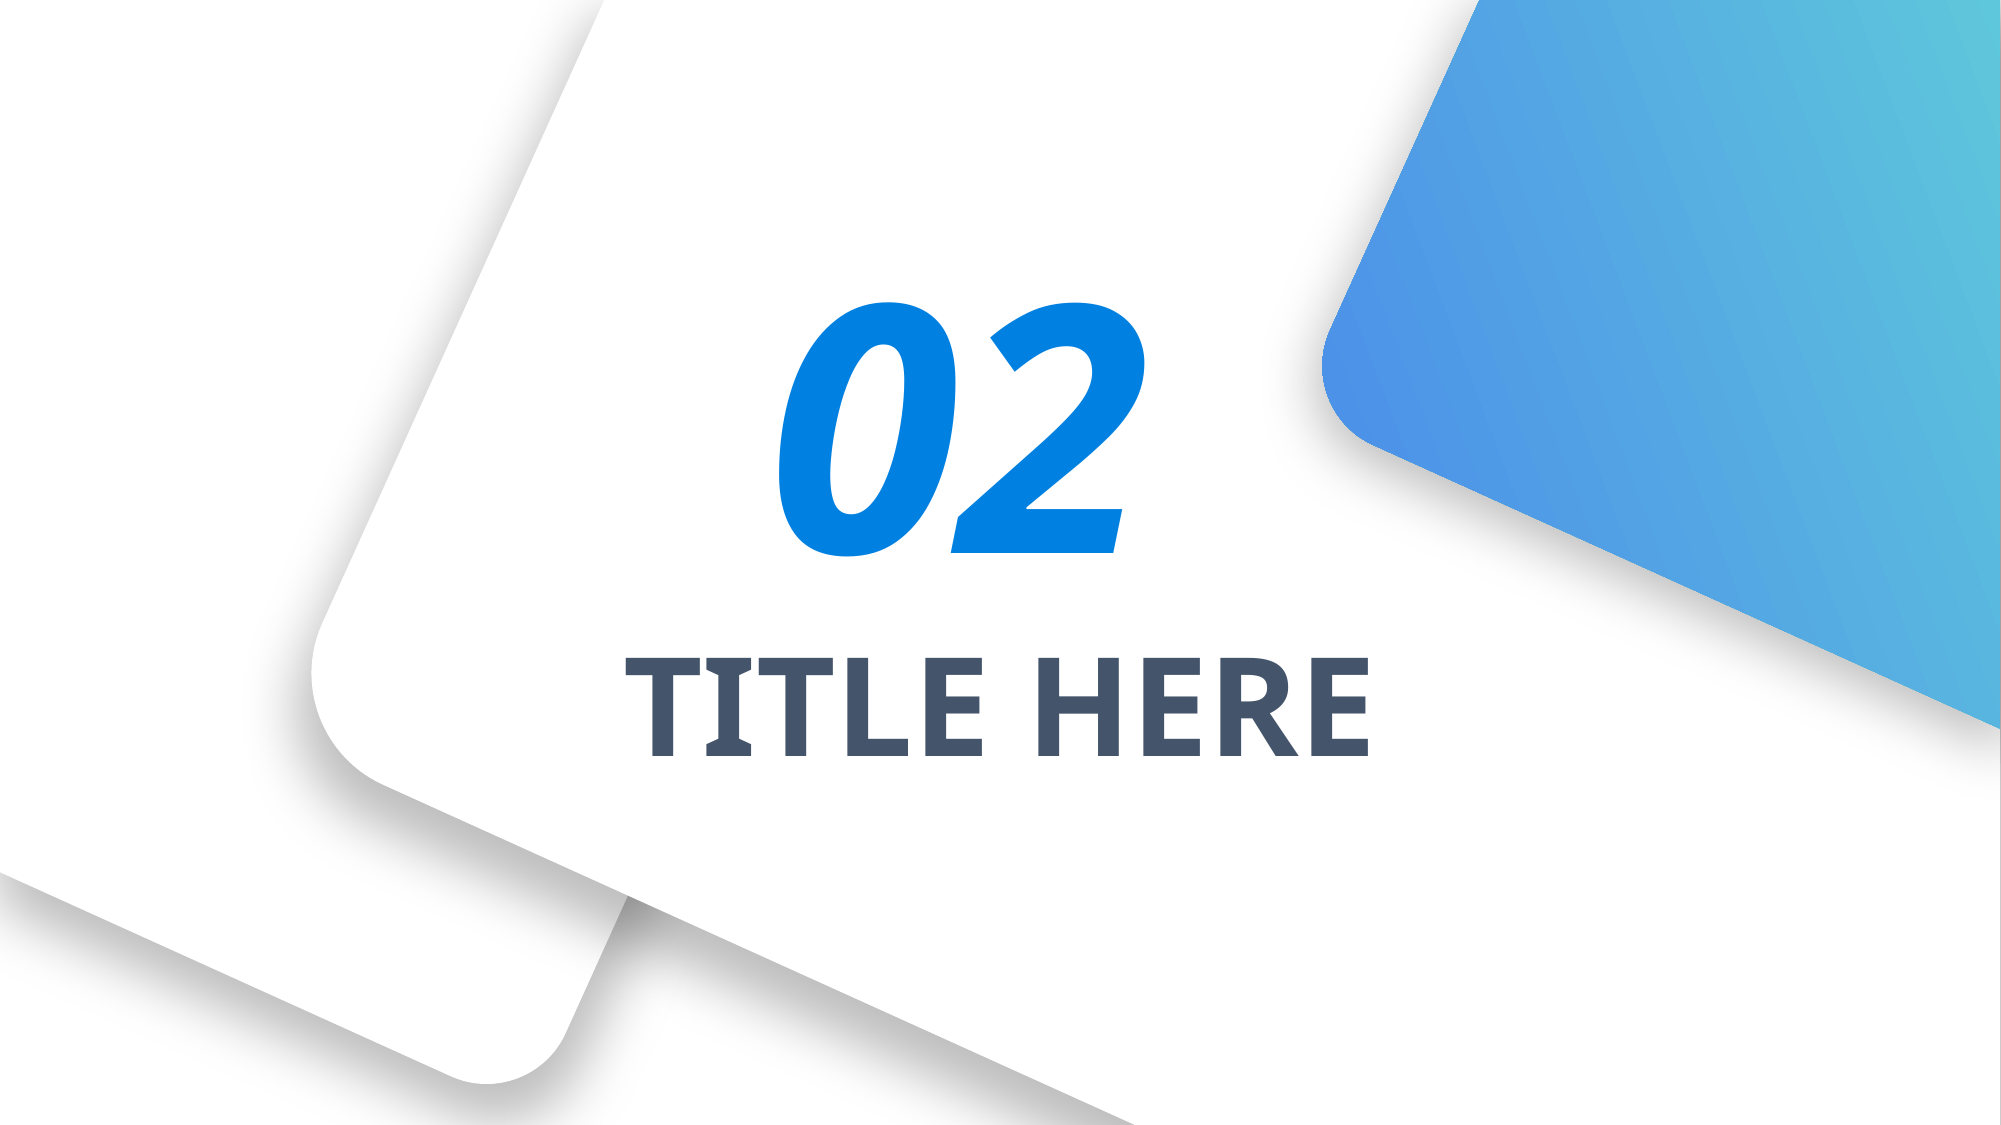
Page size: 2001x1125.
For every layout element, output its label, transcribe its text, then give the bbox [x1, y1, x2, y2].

list TITLE HERE [436, 611, 1564, 794]
list 02 [639, 200, 1280, 611]
